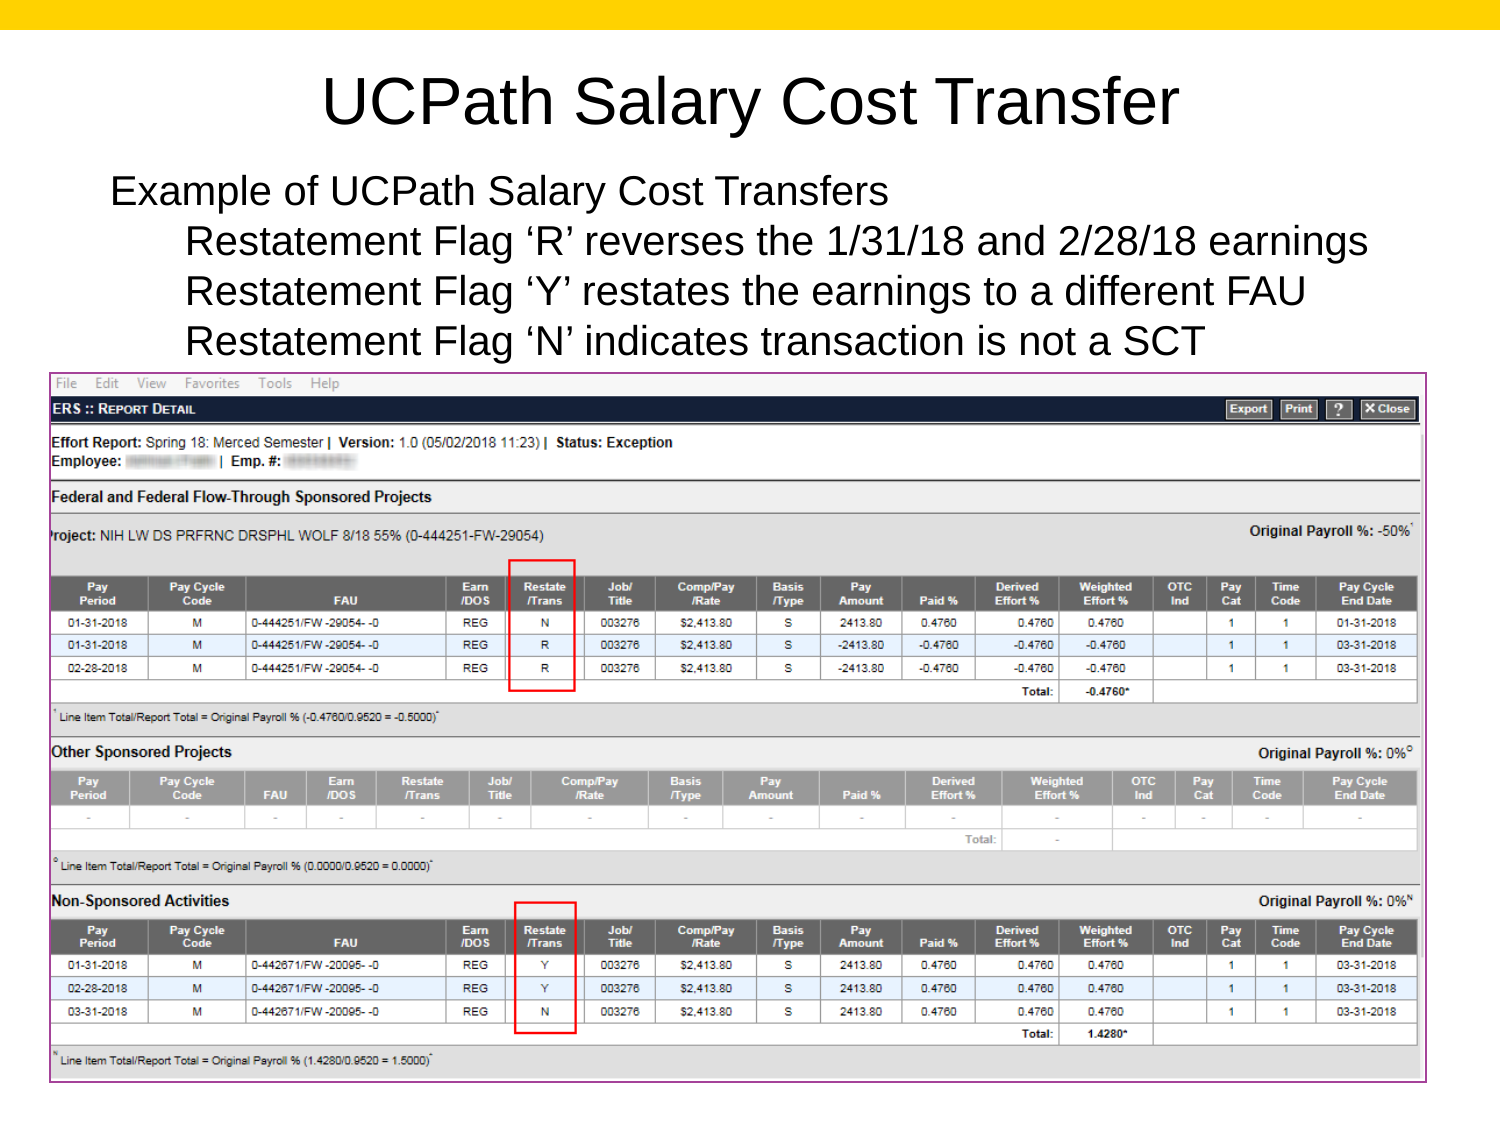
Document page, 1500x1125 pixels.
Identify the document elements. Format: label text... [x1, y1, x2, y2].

text_box Example of UCPath Salary Cost Transfers Restatement Flag ‘R’ reverses the 1/31/18 and 2/28/18 earnings Restatement Flag ‘Y’ restates the earnings to a different FAU Restatement Flag ‘N’ indicates transaction is not a SCT [94, 156, 1409, 372]
picture [50, 373, 1426, 1082]
picture [0, 0, 1500, 30]
text_box UCPath Salary Cost Transfer [63, 50, 1440, 146]
